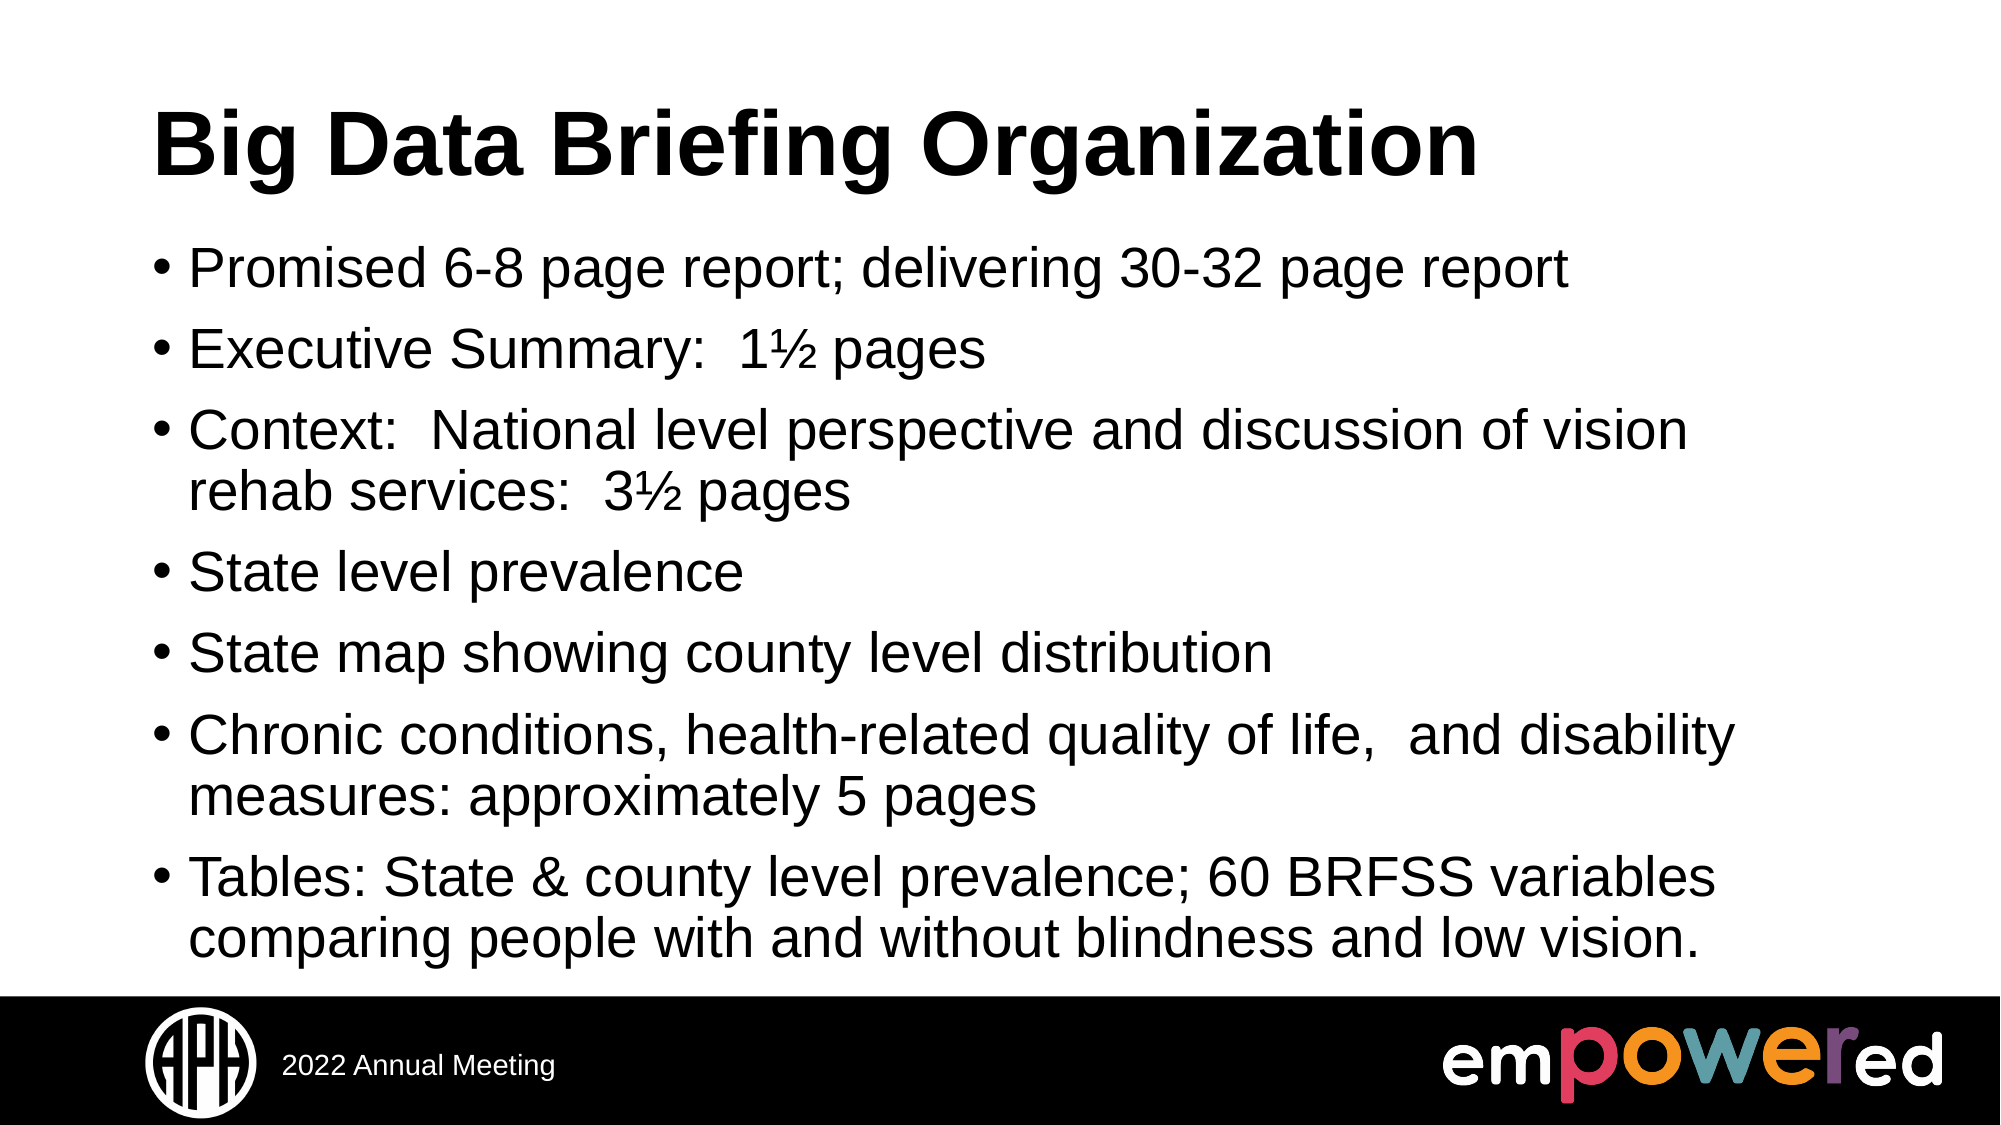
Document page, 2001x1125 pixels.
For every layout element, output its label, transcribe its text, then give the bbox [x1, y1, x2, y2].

title Big Data Briefing Organization [137, 59, 1863, 231]
picture [1388, 856, 2000, 1125]
picture [137, 999, 267, 1125]
list Promised 6-8 page report; delivering 30-32 page report Executive Summary: 1½ pages Context: National level perspective and discussion of vision rehab services: 3½ pages State level prevalence State map showing county level distribution Chronic conditions, health-related quality of life, and disability measures: approximately 5 pages Tables: State & county level prevalence; 60 BRFSS variables comparing people with and without blindness and low vision. [137, 231, 1863, 983]
